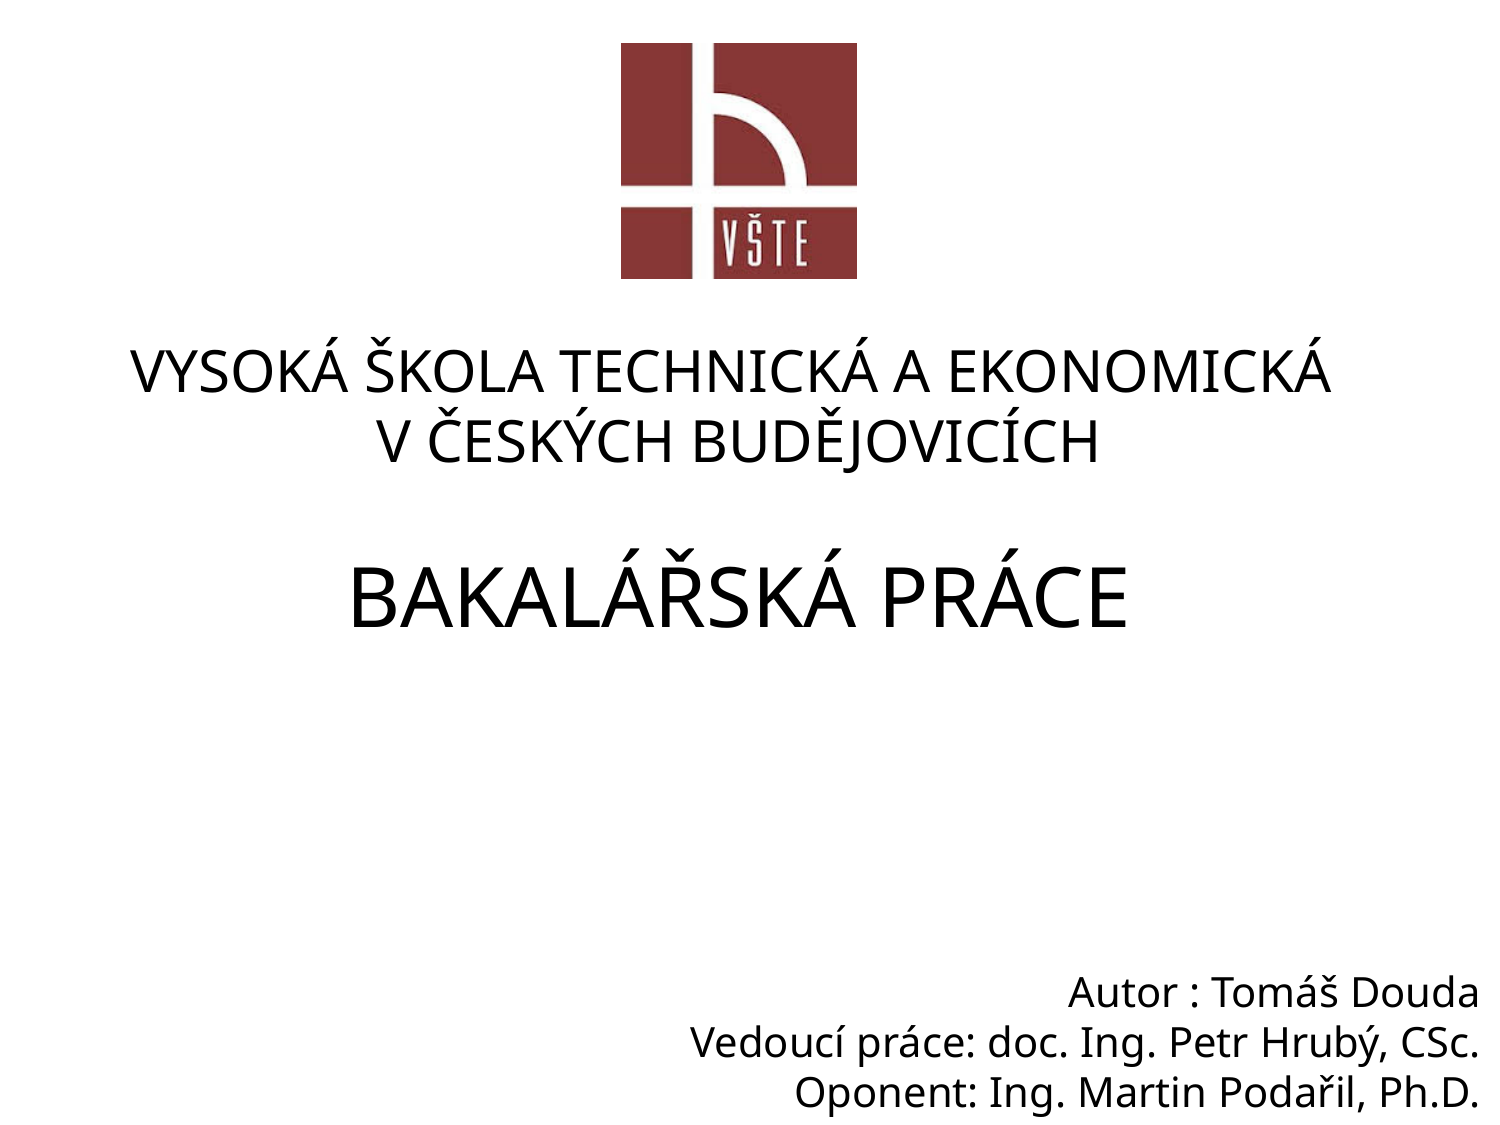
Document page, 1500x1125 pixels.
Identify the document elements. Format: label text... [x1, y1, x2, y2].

text_box Autor : Tomáš Douda Vedoucí práce: doc. Ing. Petr Hrubý, CSc. Oponent: Ing. Martin Podařil, Ph.D. [462, 958, 1496, 1124]
picture [620, 43, 857, 279]
title Vysoká škola technická a ekonomická v Českých Budějovicích Bakalářská práce [4, 326, 1474, 646]
